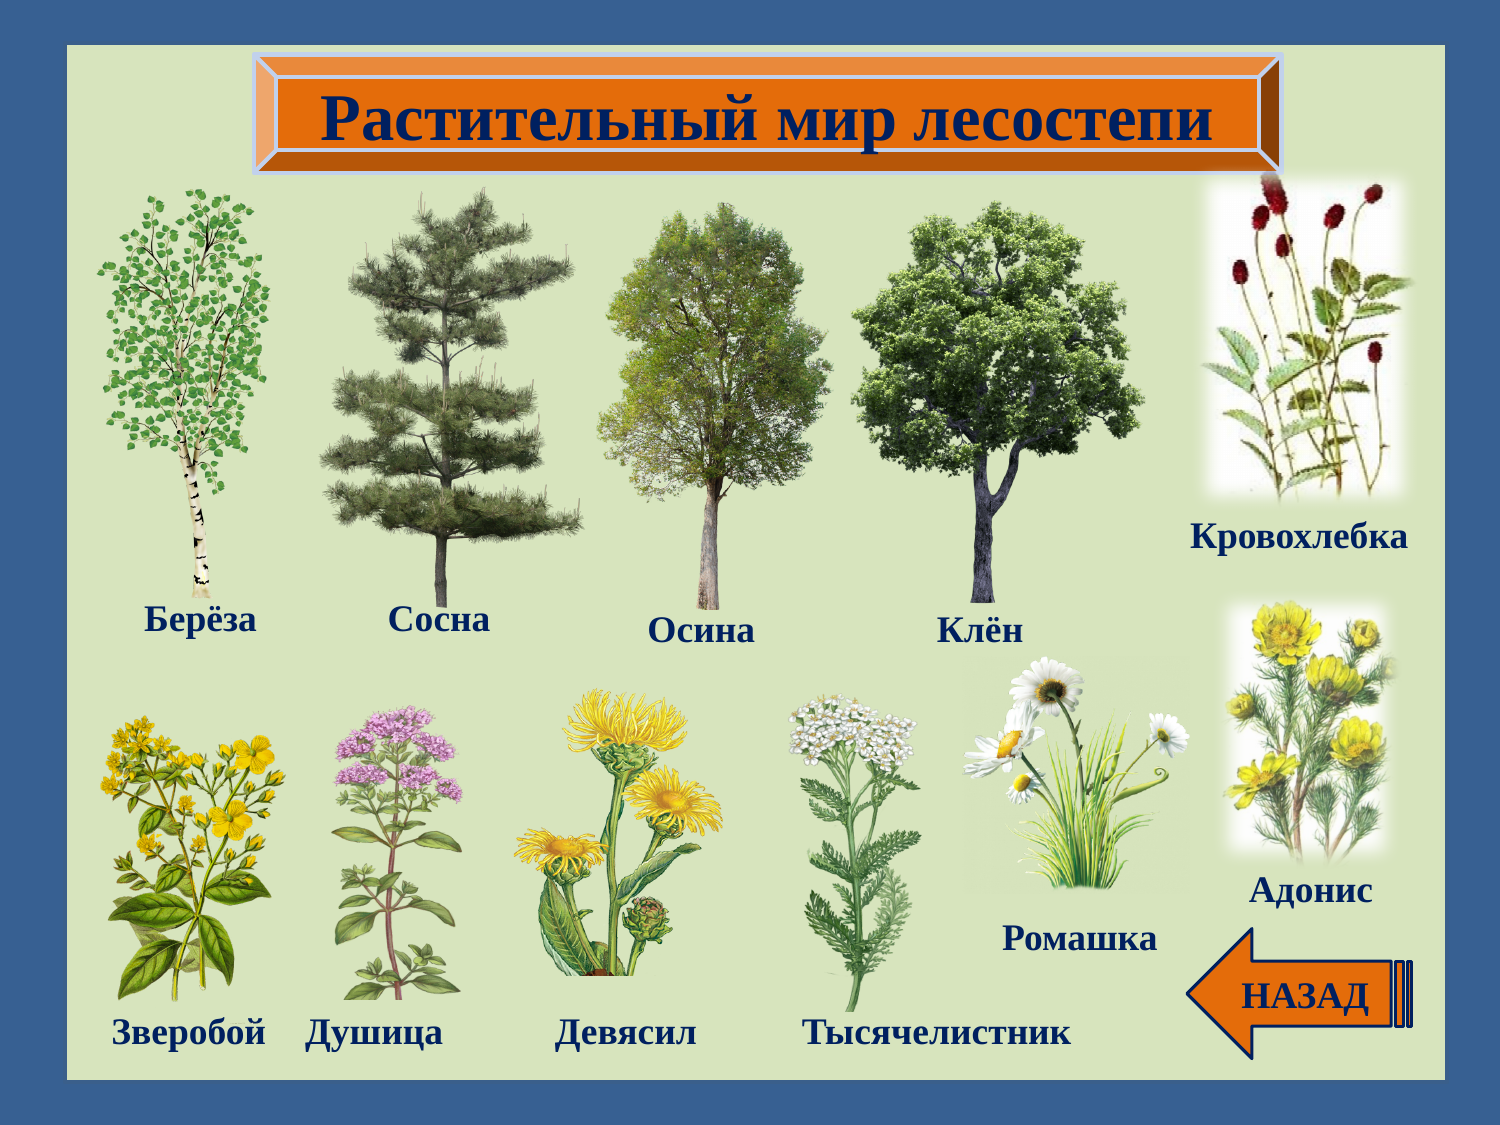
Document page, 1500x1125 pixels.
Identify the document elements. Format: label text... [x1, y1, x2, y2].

picture [324, 703, 467, 1000]
picture [1186, 160, 1422, 516]
picture [312, 172, 1151, 613]
picture [1210, 585, 1403, 870]
text_box Сосна [372, 621, 515, 646]
text_box Ромашка [987, 905, 1182, 965]
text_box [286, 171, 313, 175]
text_box Тысячелистник [786, 999, 1096, 1060]
text_box Клён [922, 618, 1048, 658]
text_box Душица [290, 999, 468, 1060]
text_box Кровохлебка [1175, 503, 1433, 564]
picture [785, 692, 924, 1012]
text_box Зверобой [96, 1028, 290, 1060]
picture [76, 172, 289, 610]
text_box Растительный мир лесостепи [596, 171, 1181, 175]
text_box Осина [632, 618, 780, 658]
text_box НАЗАД [1184, 926, 1413, 1061]
picture [962, 656, 1190, 894]
text_box Растительный мир лесостепи [252, 52, 1284, 171]
text_box Адонис [1233, 878, 1398, 918]
text_box [63, 41, 1449, 1084]
picture [100, 715, 286, 1024]
picture [513, 680, 723, 977]
text_box Девясил [539, 999, 722, 1060]
text_box Берёза [129, 618, 282, 646]
